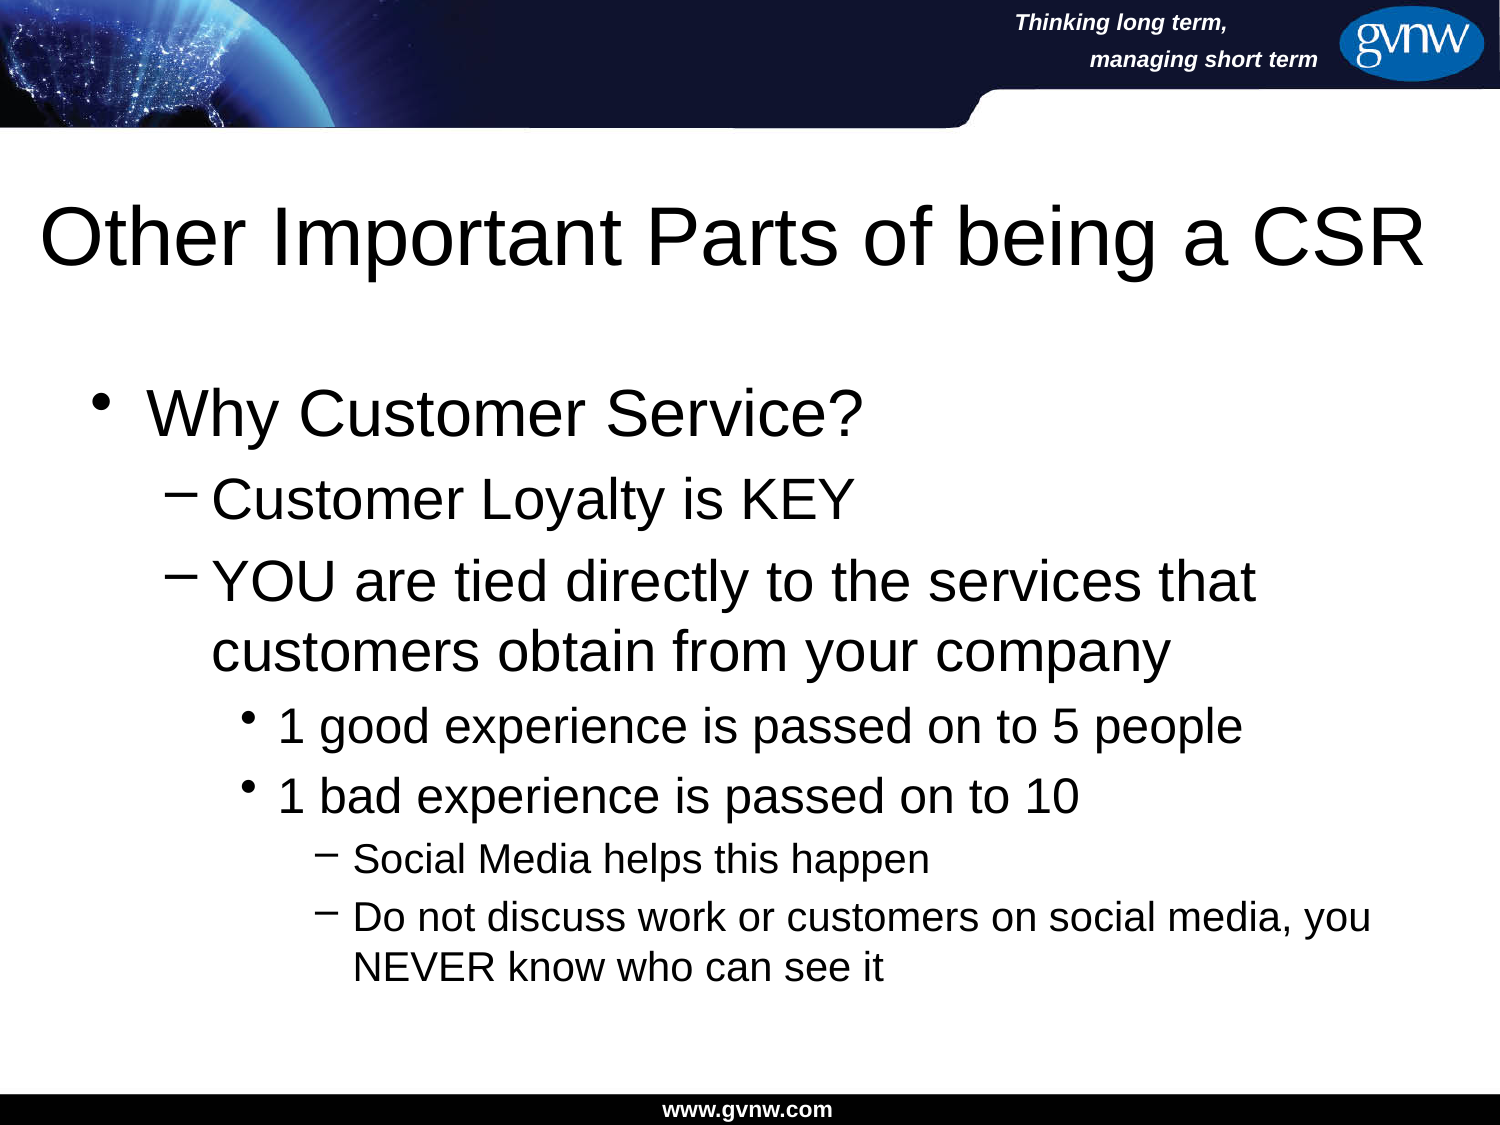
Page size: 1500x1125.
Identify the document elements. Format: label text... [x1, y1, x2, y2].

picture [0, 0, 1500, 1125]
list Why Customer Service? Customer Loyalty is KEY YOU are tied directly to the services that customers obtain from your company 1 good experience is passed on to 5 people 1 bad experience is passed on to 10 Social Media helps this happen Do not discuss work or customers on social media, you NEVER know who can see it [74, 362, 1426, 1051]
text_box Other Important Parts of being a CSR [24, 174, 1463, 290]
